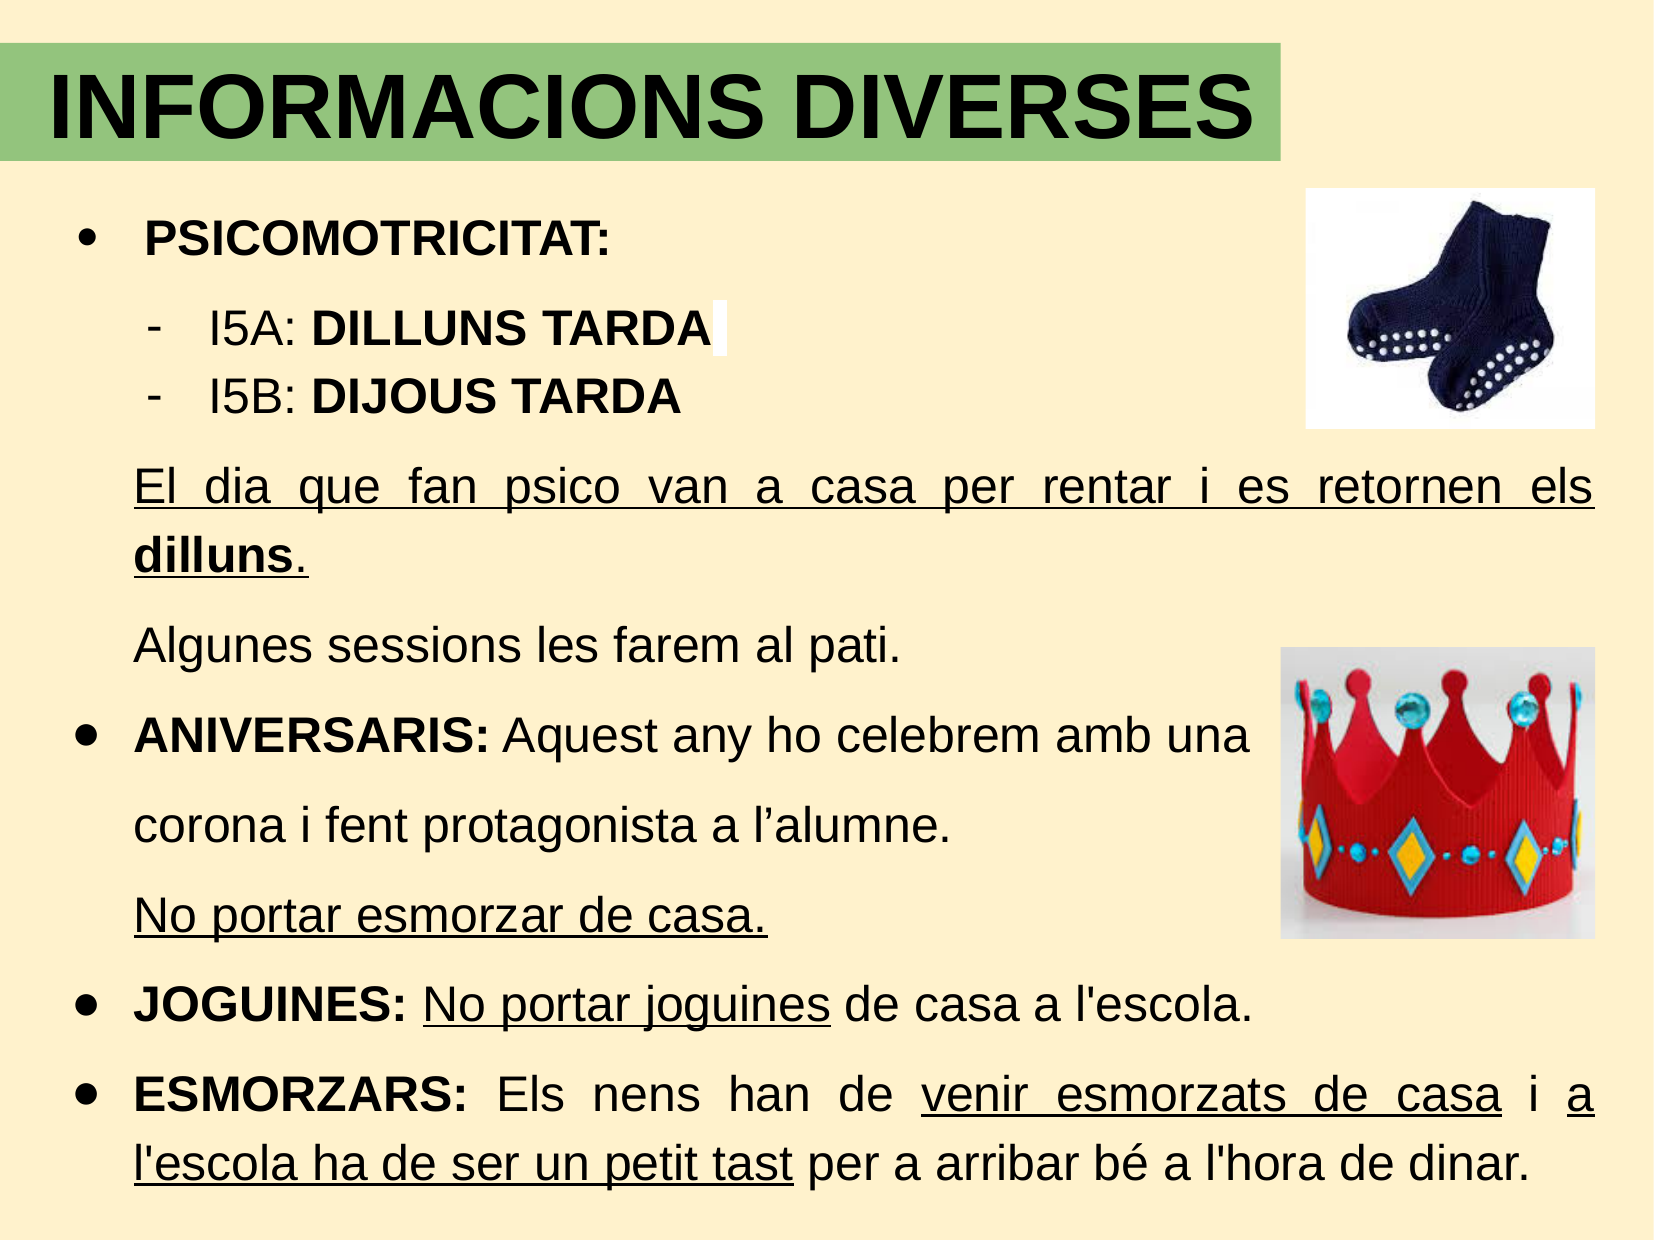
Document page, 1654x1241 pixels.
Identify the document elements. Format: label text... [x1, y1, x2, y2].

picture [1305, 188, 1596, 429]
picture [1280, 646, 1596, 939]
text_box [82, 801, 1571, 1015]
text_box PSICOMOTRICITAT: I5A: DILLUNS TARDA I5B: DIJOUS TARDA El dia que fan psico van a casa per rentar i es retornen els dilluns. Algunes sessions les farem al pati. ANIVERSARIS: Aquest any ho celebrem amb una corona i fent protagonista a l’alumne. No portar esmorzar de casa. JOGUINES: No portar joguines de casa a l'escola. ESMORZARS: Els nens han de venir esmorzats de casa i a l'escola ha de ser un petit tast per a arribar bé a l'hora de dinar. [44, 188, 1610, 801]
text_box INFORMACIONS DIVERSES [0, 42, 1281, 161]
